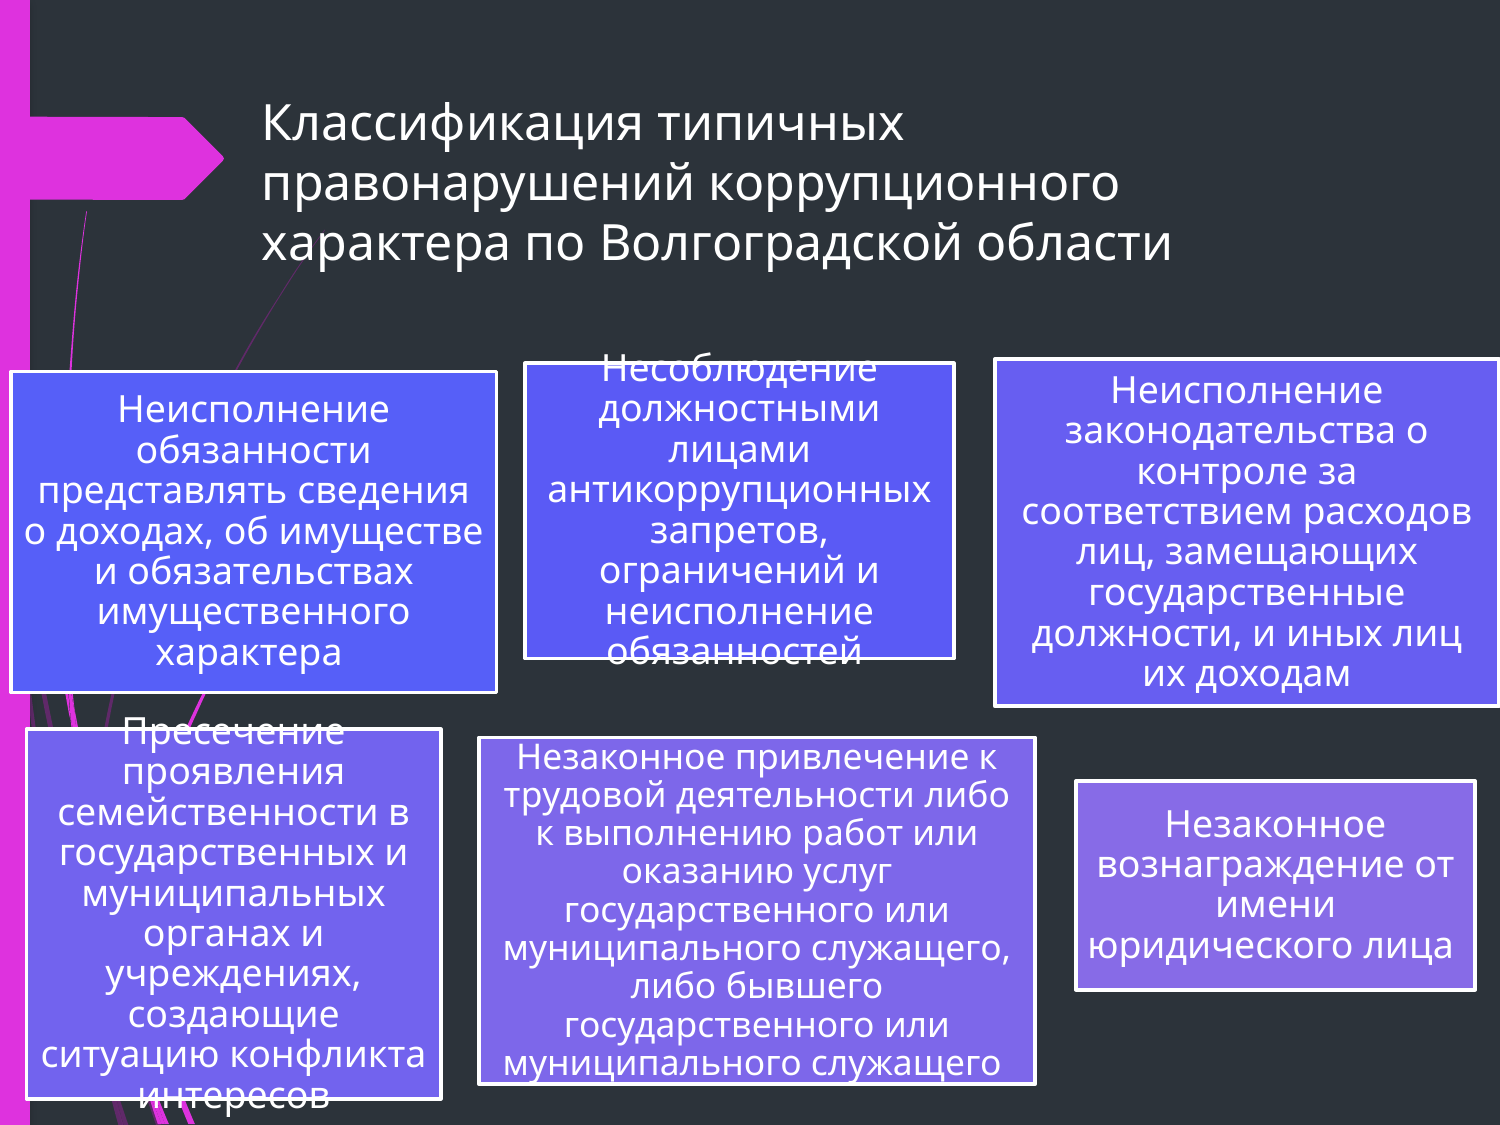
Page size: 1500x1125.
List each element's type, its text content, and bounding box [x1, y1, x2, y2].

title Классификация типичных правонарушений коррупционного характера по Волгоградской области [246, 82, 1328, 293]
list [0, 349, 1500, 1125]
